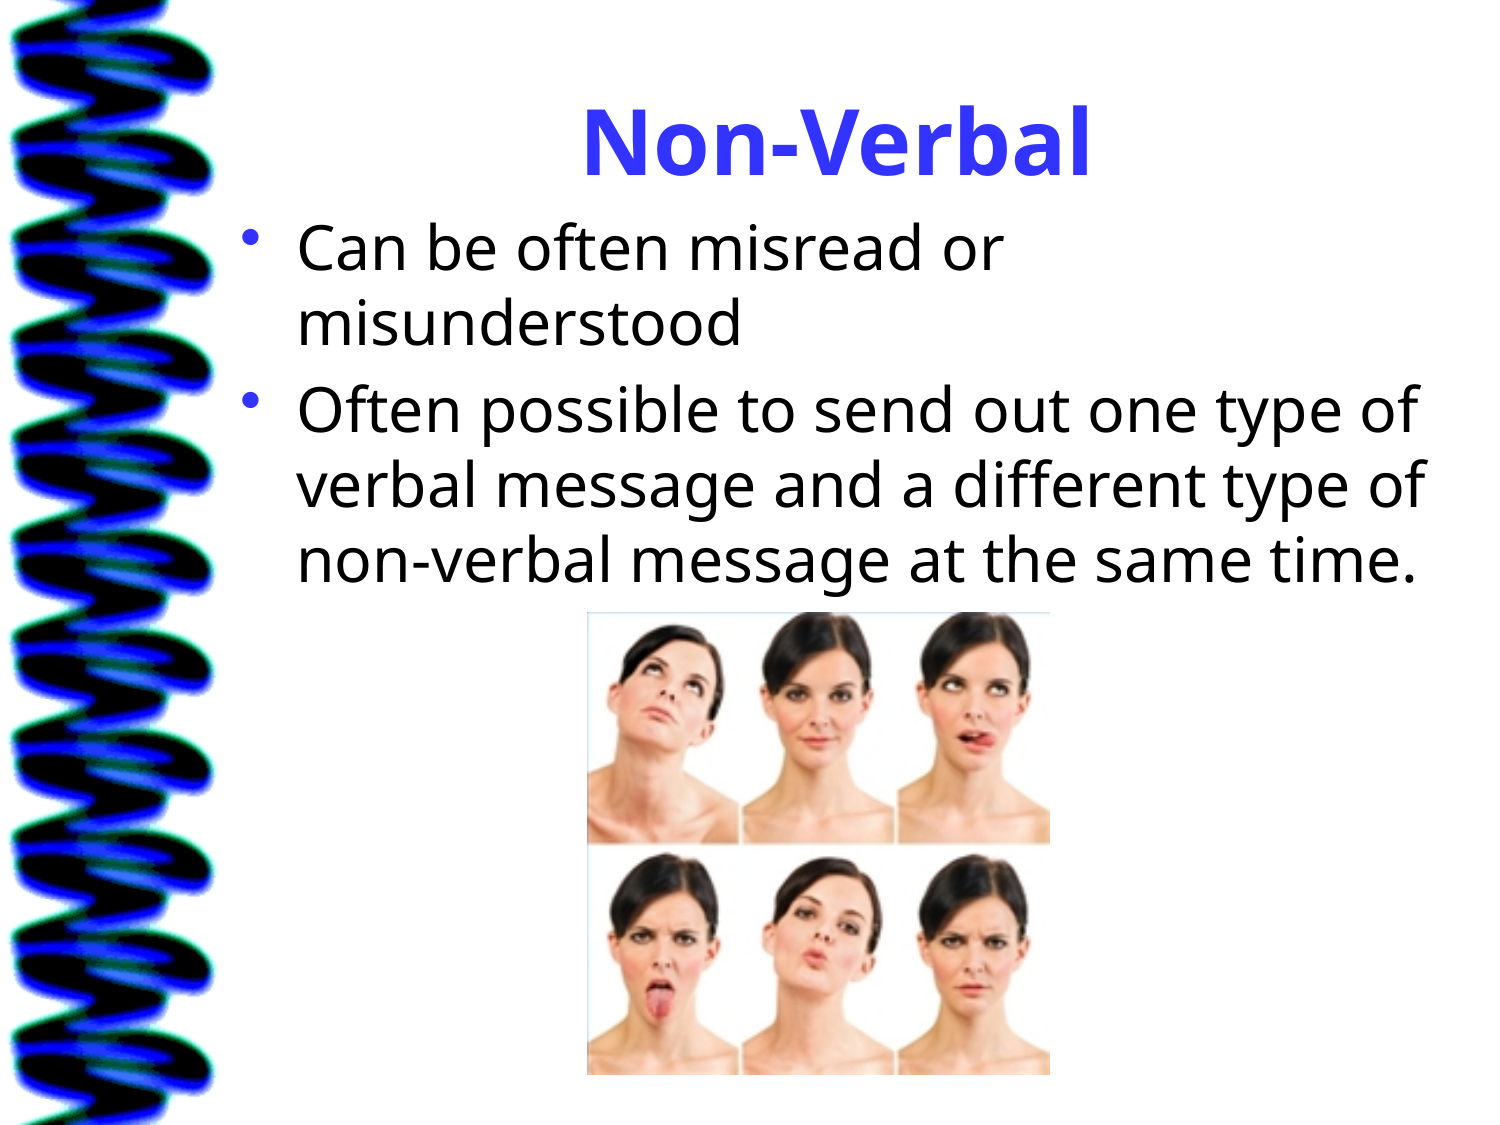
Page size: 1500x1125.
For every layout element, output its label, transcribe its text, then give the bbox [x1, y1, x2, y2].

list Can be often misread or misunderstood Often possible to send out one type of verbal message and a different type of non-verbal message at the same time. [224, 199, 1476, 943]
title Non-Verbal [249, 44, 1426, 199]
picture [0, 0, 1500, 1125]
